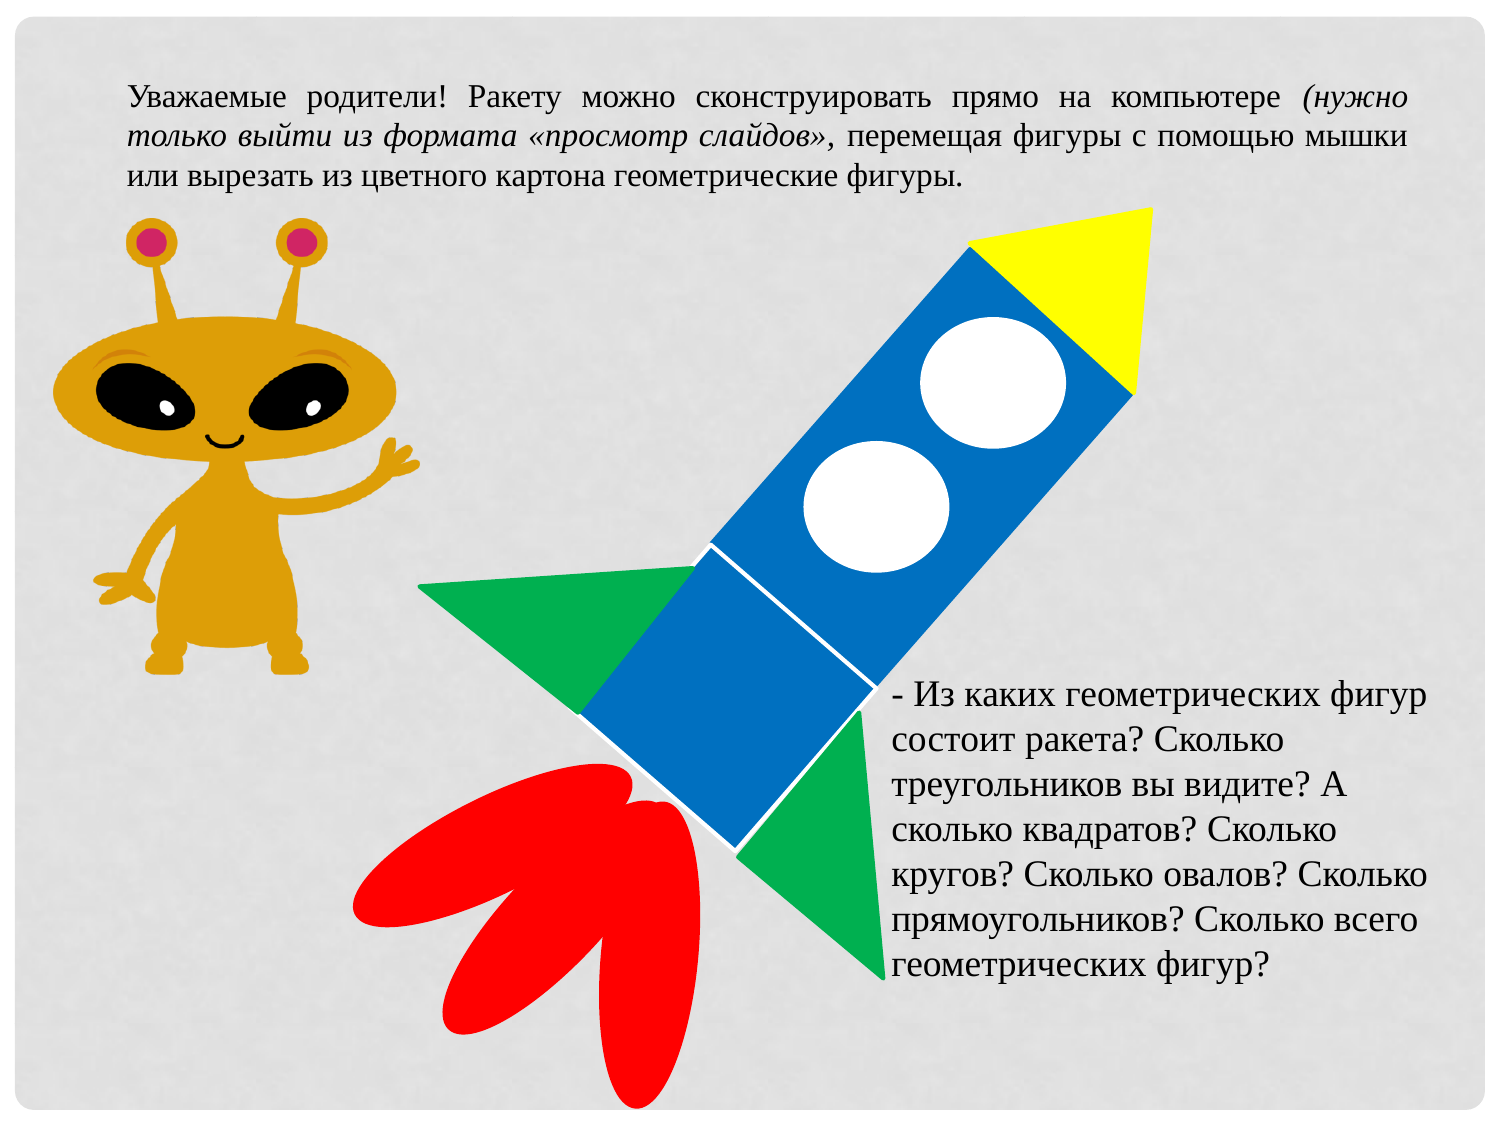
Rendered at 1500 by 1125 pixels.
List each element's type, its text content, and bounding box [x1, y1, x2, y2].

text_box [710, 247, 1134, 684]
text_box Уважаемые родители! Ракету можно сконструировать прямо на компьютере (нужно только выйти из формата «просмотр слайдов», перемещая фигуры с помощью мышки или вырезать из цветного картона геометрические фигуры. [112, 66, 1424, 201]
text_box [967, 207, 1154, 396]
text_box - Из каких геометрических фигур состоит ракета? Сколько треугольников вы видите? А сколько квадратов? Сколько кругов? Сколько овалов? Сколько прямоугольников? Сколько всего геометрических фигур? [876, 661, 1473, 992]
text_box [420, 566, 695, 715]
text_box [736, 710, 876, 976]
text_box [920, 317, 1067, 449]
text_box [599, 801, 701, 1109]
text_box [567, 542, 876, 854]
picture [52, 218, 420, 675]
text_box [442, 800, 655, 1035]
text_box [803, 440, 950, 573]
text_box [352, 763, 633, 928]
